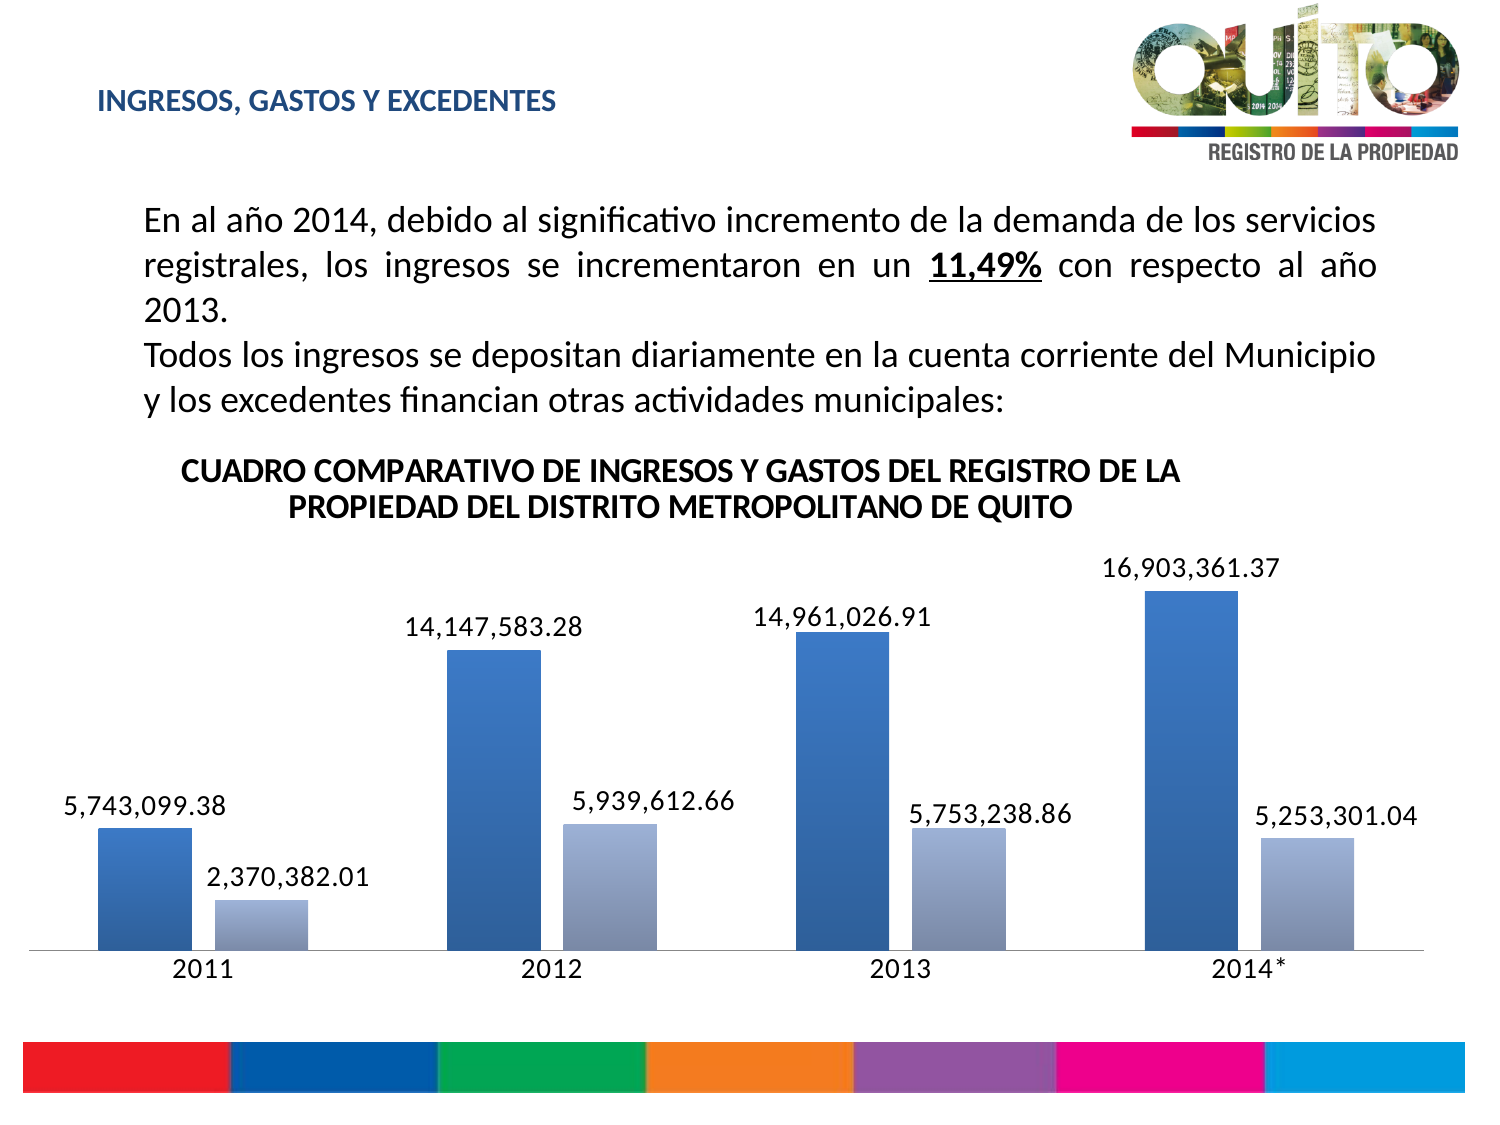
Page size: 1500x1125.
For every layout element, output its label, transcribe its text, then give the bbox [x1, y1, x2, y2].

picture [23, 1042, 1272, 1093]
picture [1124, 0, 1469, 160]
text_box En al año 2014, debido al significativo incremento de la demanda de los servicios registrales, los ingresos se incrementaron en un 11,49% con respecto al año 2013. Todos los ingresos se depositan diariamente en la cuenta corriente del Municipio y los excedentes financian otras actividades municipales: [128, 187, 1393, 428]
title INGRESOS, GASTOS Y EXCEDENTES [82, 23, 1120, 164]
chart [0, 445, 1454, 998]
